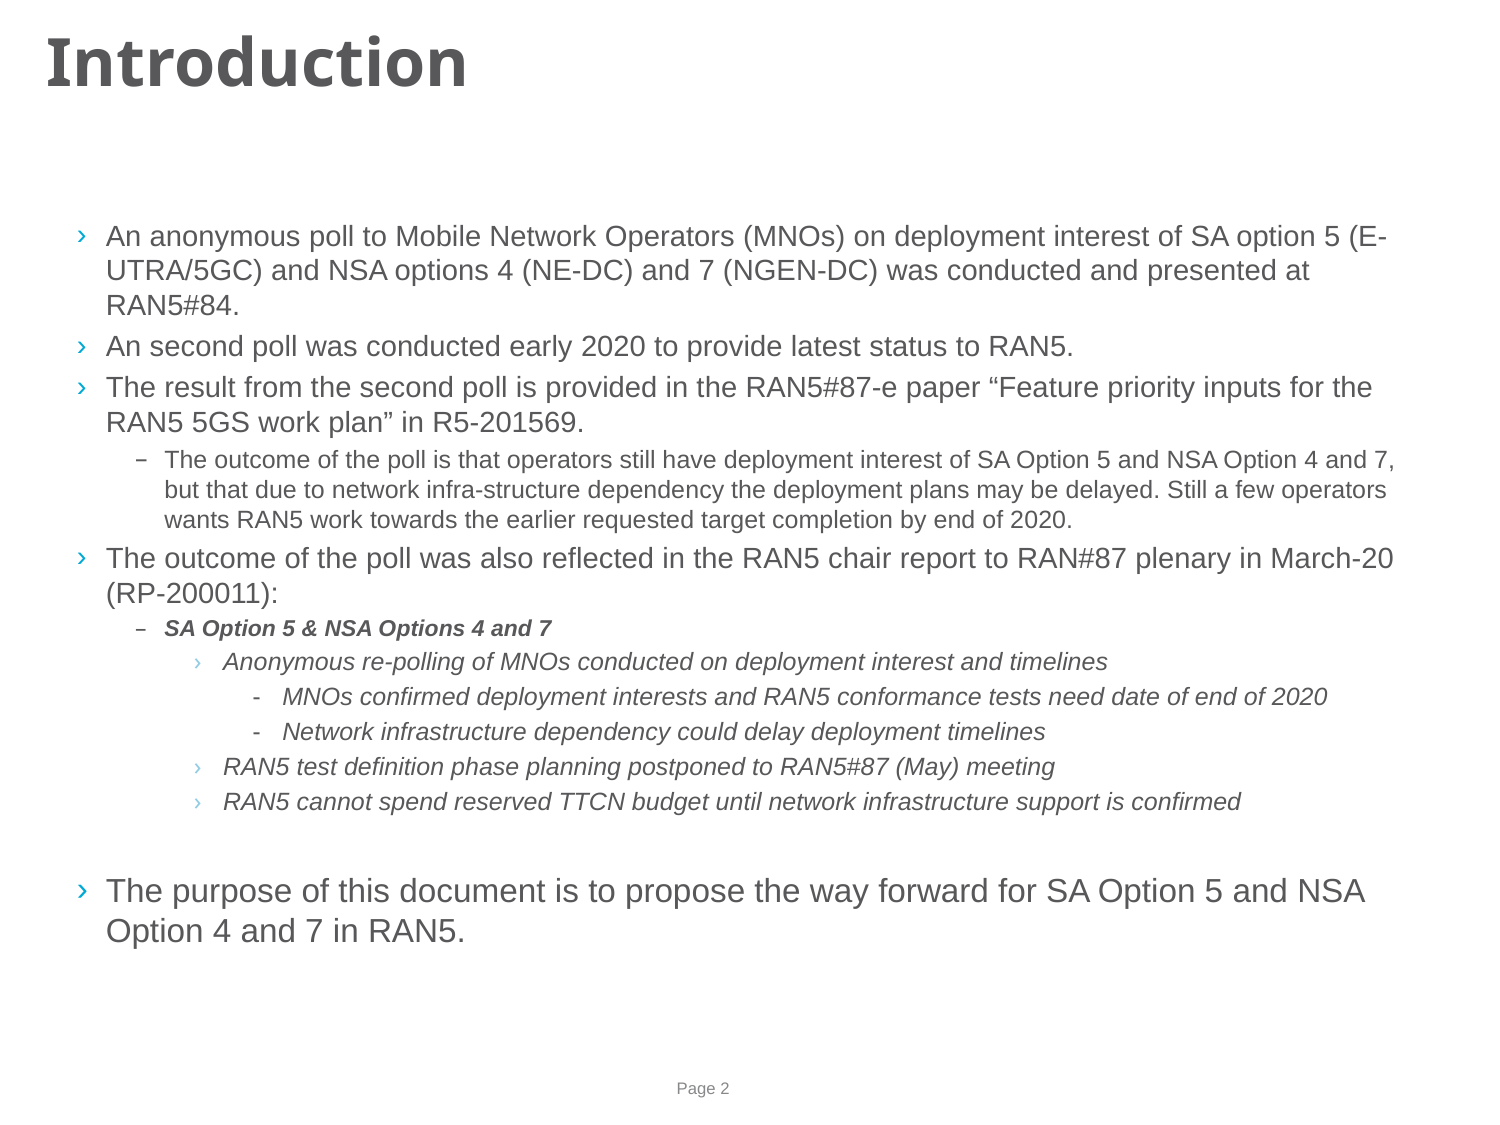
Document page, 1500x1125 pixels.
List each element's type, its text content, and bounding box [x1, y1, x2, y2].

list An anonymous poll to Mobile Network Operators (MNOs) on deployment interest of SA option 5 (E-UTRA/5GC) and NSA options 4 (NE-DC) and 7 (NGEN-DC) was conducted and presented at RAN5#84. An second poll was conducted early 2020 to provide latest status to RAN5. The result from the second poll is provided in the RAN5#87-e paper “Feature priority inputs for the RAN5 5GS work plan” in R5-201569. The outcome of the poll is that operators still have deployment interest of SA Option 5 and NSA Option 4 and 7, but that due to network infra-structure dependency the deployment plans may be delayed. Still a few operators wants RAN5 work towards the earlier requested target completion by end of 2020. The outcome of the poll was also reflected in the RAN5 chair report to RAN#87 plenary in March-20 (RP-200011): SA Option 5 & NSA Options 4 and 7 Anonymous re-polling of MNOs conducted on deployment interest and timelines MNOs confirmed deployment interests and RAN5 conformance tests need date of end of 2020 Network infrastructure dependency could delay deployment timelines RAN5 test definition phase planning postponed to RAN5#87 (May) meeting RAN5 cannot spend reserved TTCN budget until network infrastructure support is confirmed The purpose of this document is to propose the way forward for SA Option 5 and NSA Option 4 and 7 in RAN5. [64, 216, 1436, 849]
text_box Introduction [34, 36, 1386, 160]
